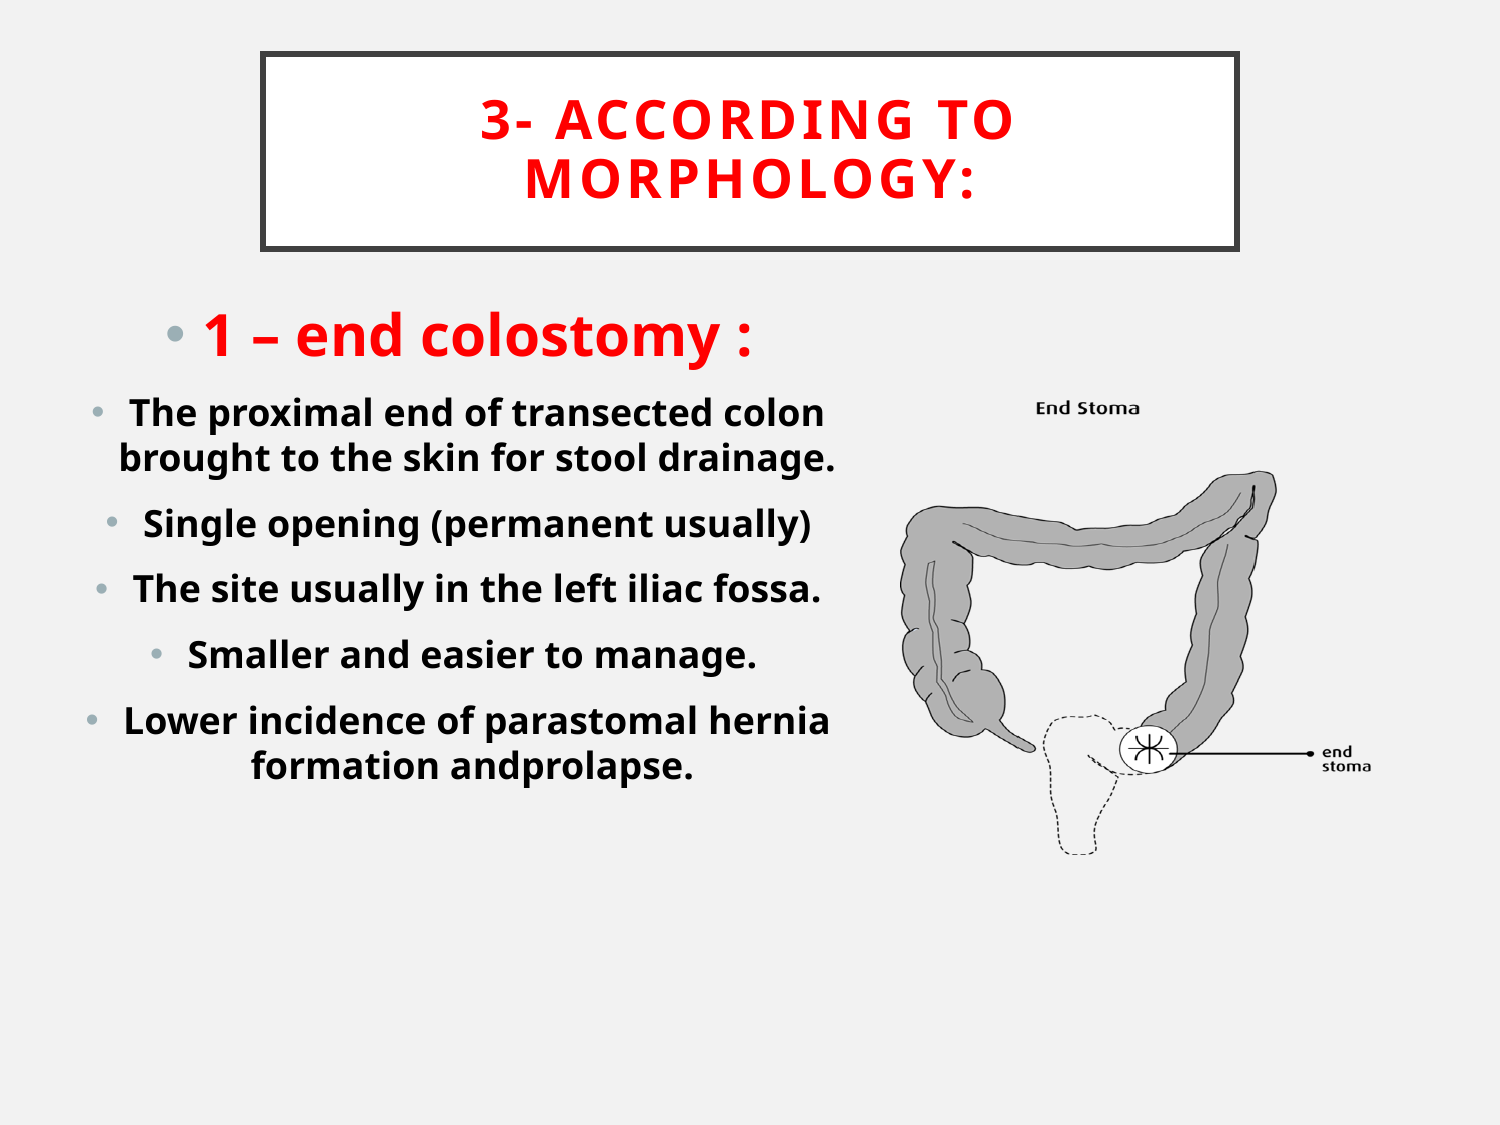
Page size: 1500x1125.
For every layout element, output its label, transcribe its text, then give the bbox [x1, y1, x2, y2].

picture [899, 399, 1373, 855]
list 1 – end colostomy : The proximal end of transected colon brought to the skin for stool drainage. Single opening (permanent usually) The site usually in the left iliac fossa. Smaller and easier to manage. Lower incidence of parastomal hernia formation andprolapse. [53, 290, 864, 996]
title 3- according to morphology: [260, 51, 1240, 252]
